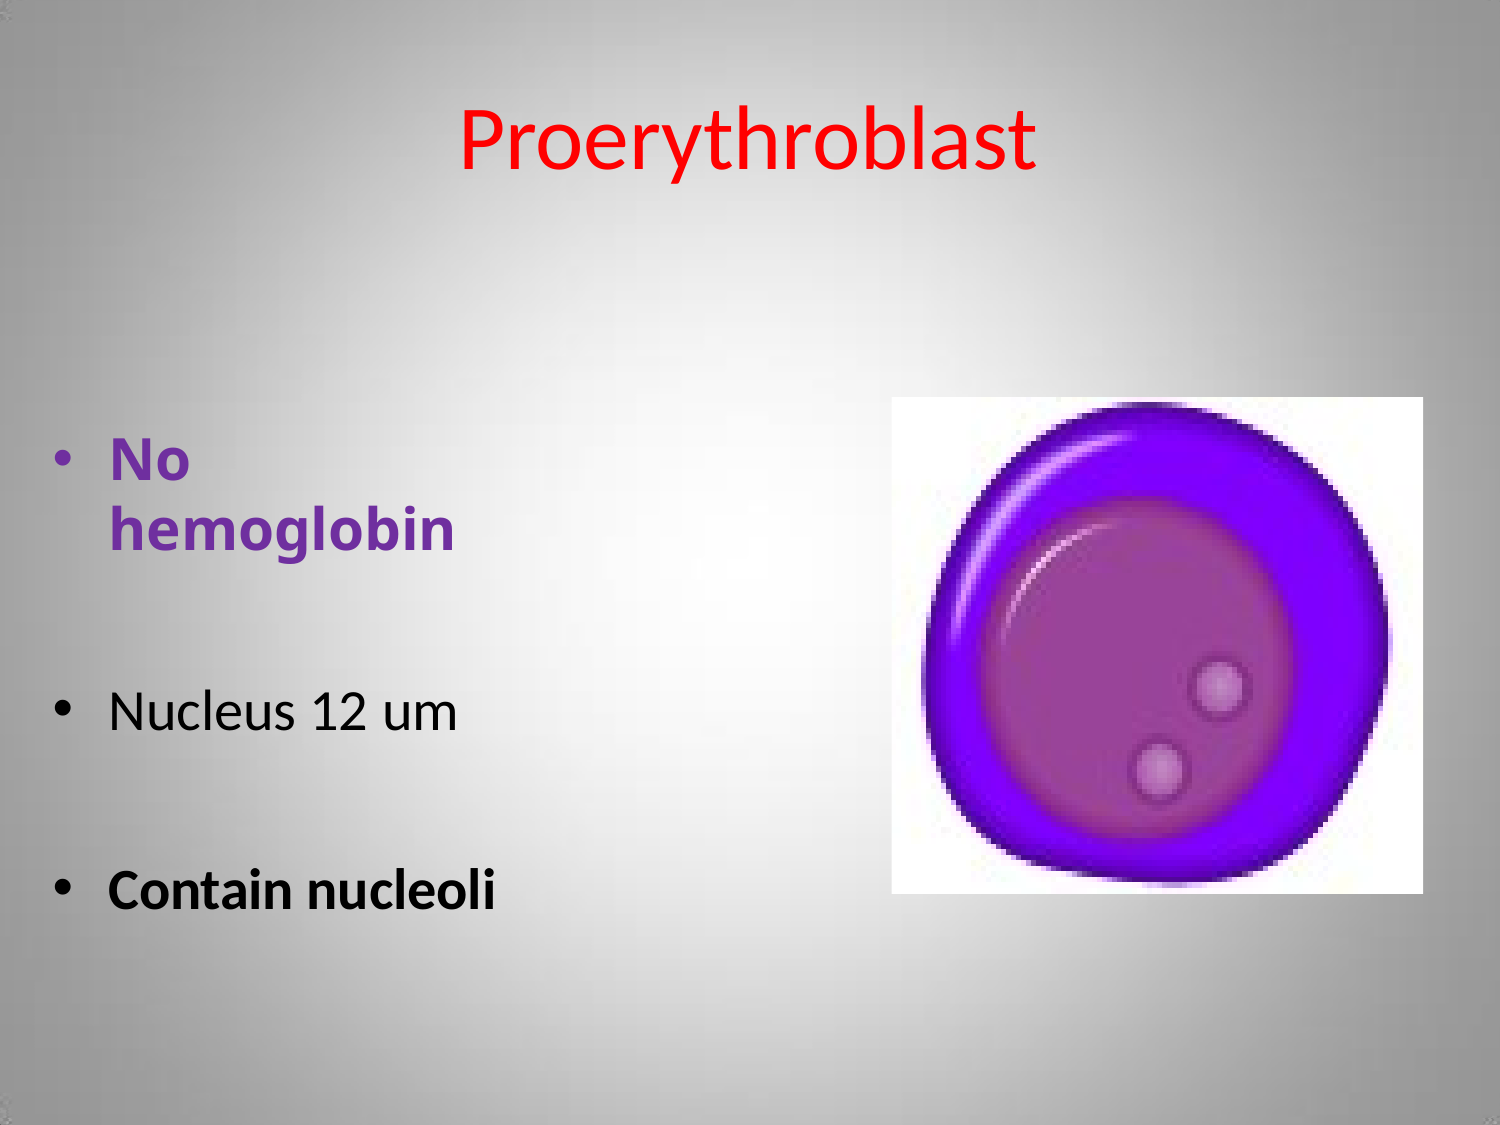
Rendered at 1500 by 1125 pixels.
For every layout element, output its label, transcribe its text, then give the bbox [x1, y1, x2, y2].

title Proerythroblast [456, 75, 1045, 266]
picture [0, 0, 1500, 1125]
text_box No hemoglobin Nucleus 12 um Contain nucleoli [50, 420, 516, 922]
text_box [891, 397, 1424, 894]
